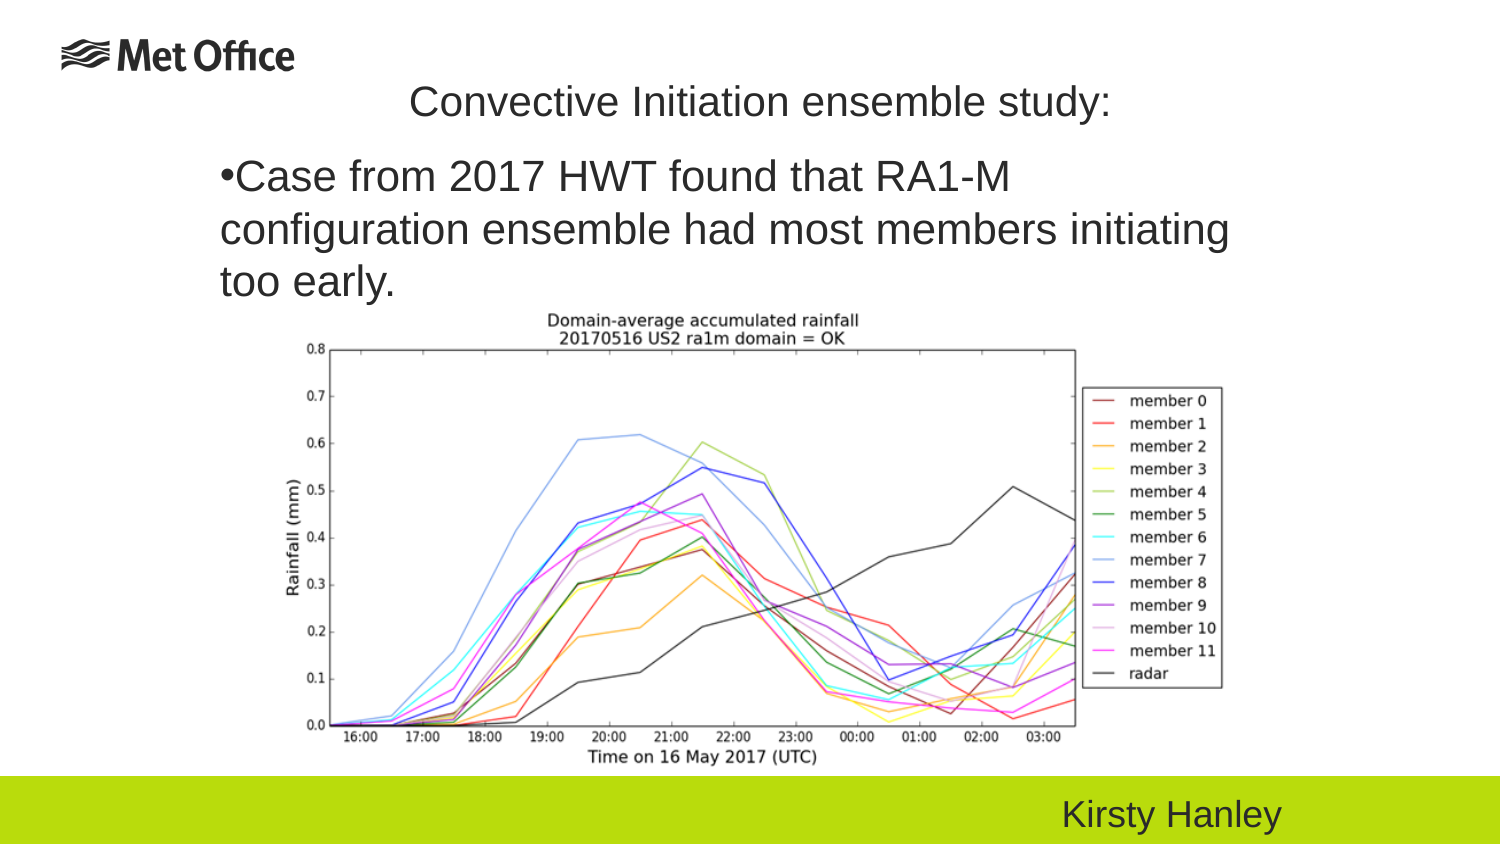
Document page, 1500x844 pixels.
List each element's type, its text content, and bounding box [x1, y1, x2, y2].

picture [30, 8, 326, 102]
picture [280, 306, 1229, 773]
text_box Case from 2017 HWT found that RA1-M configuration ensemble had most members initiating too early. [205, 140, 1286, 313]
title Convective Initiation ensemble study: [394, 38, 1197, 133]
text_box Kirsty Hanley [1046, 783, 1298, 843]
